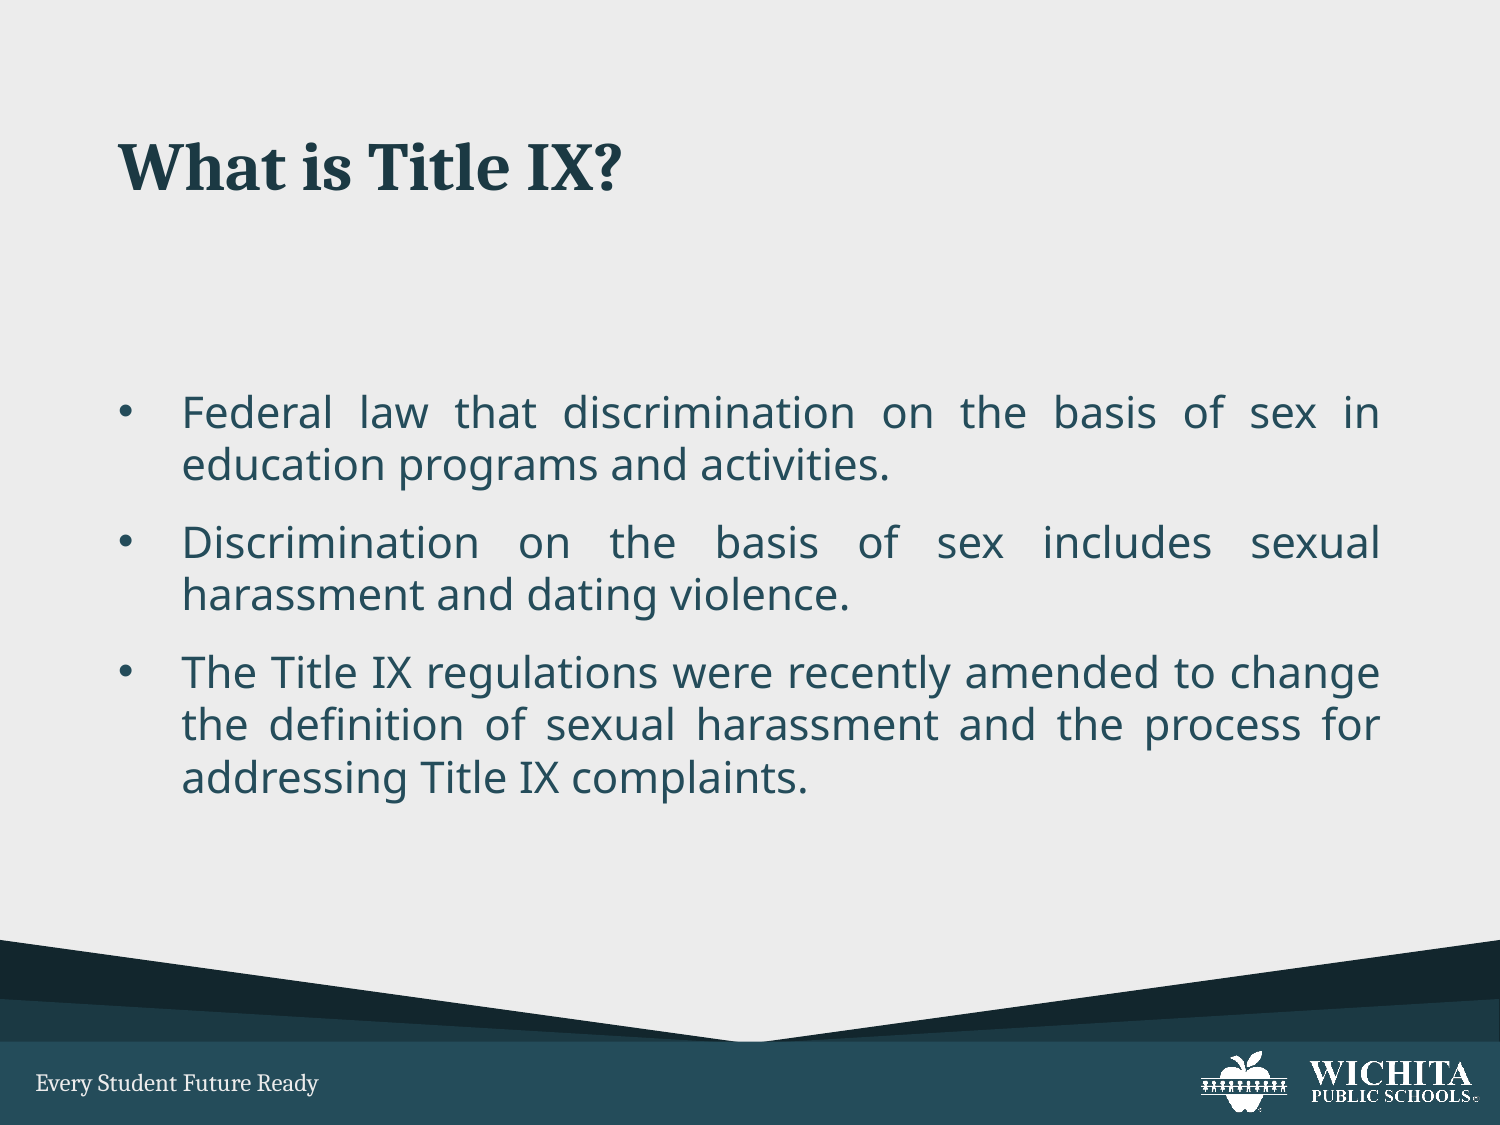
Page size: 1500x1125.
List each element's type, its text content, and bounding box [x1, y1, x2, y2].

picture [1192, 1045, 1488, 1121]
list Federal law that discrimination on the basis of sex in education programs and activities. Discrimination on the basis of sex includes sexual harassment and dating violence. The Title IX regulations were recently amended to change the definition of sexual harassment and the process for addressing Title IX complaints. [103, 299, 1397, 940]
title What is Title IX? [103, 59, 1397, 278]
